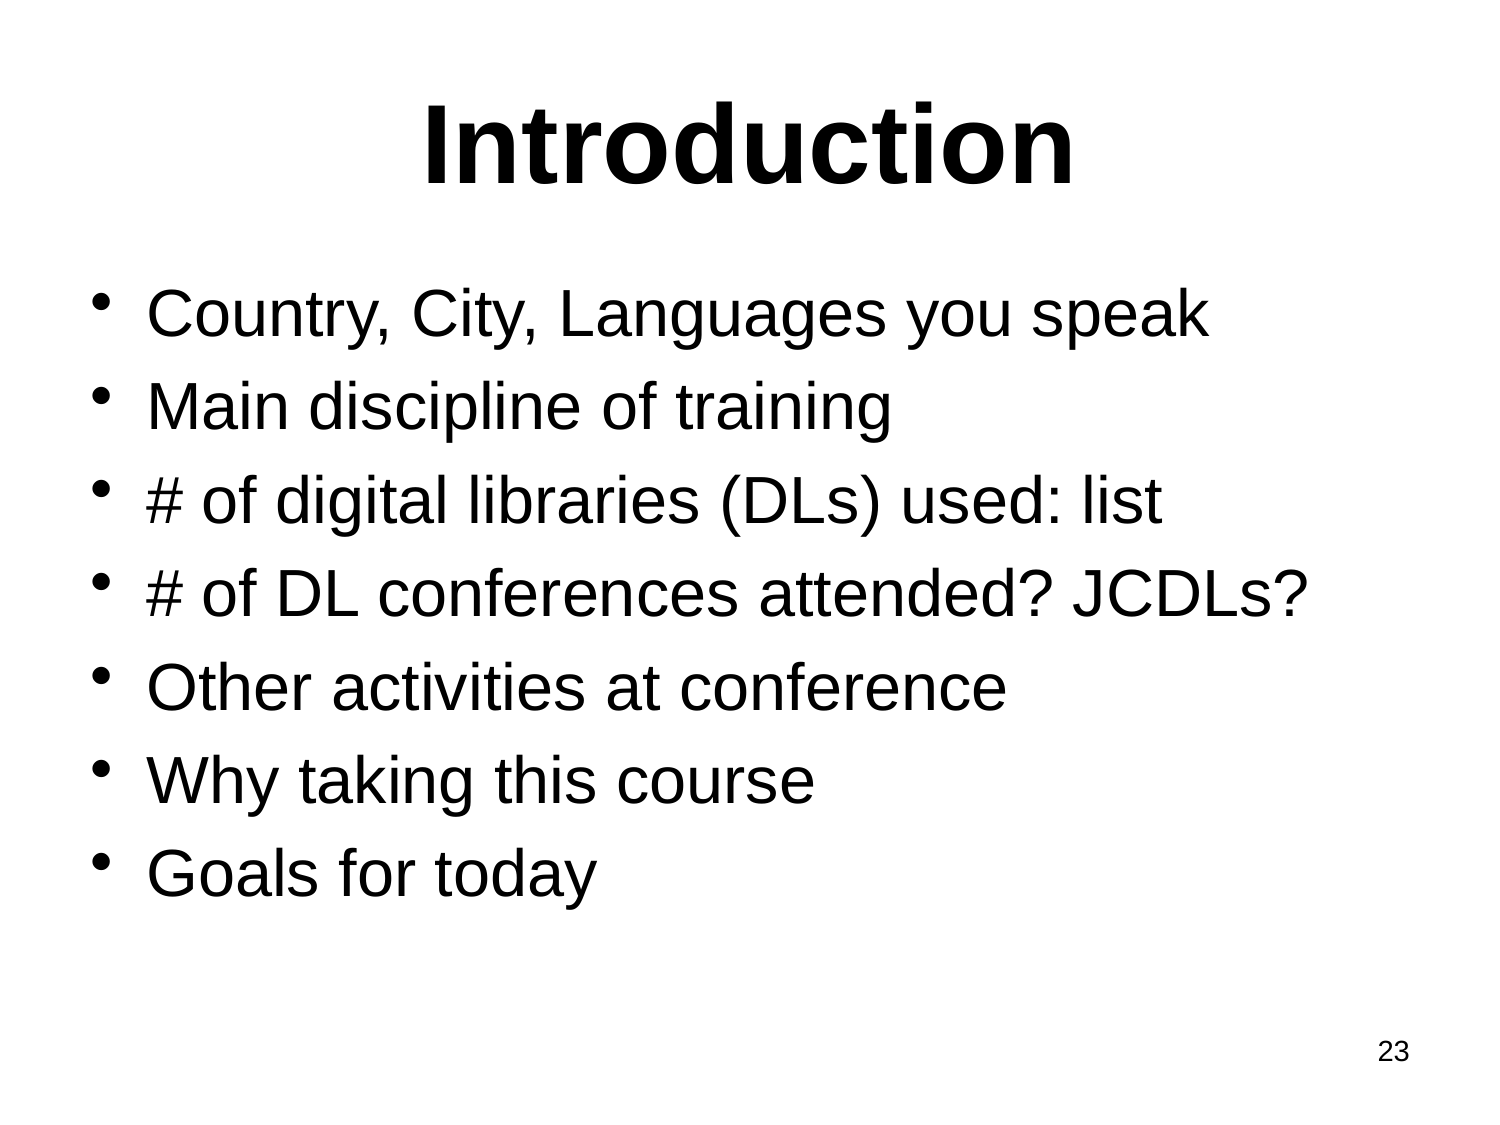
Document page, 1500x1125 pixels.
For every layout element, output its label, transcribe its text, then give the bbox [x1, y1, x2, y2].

title Introduction [74, 44, 1426, 233]
list Country, City, Languages you speak Main discipline of training # of digital libraries (DLs) used: list # of DL conferences attended? JCDLs? Other activities at conference Why taking this course Goals for today [74, 262, 1426, 1006]
slide_number 23 [1074, 1024, 1426, 1103]
